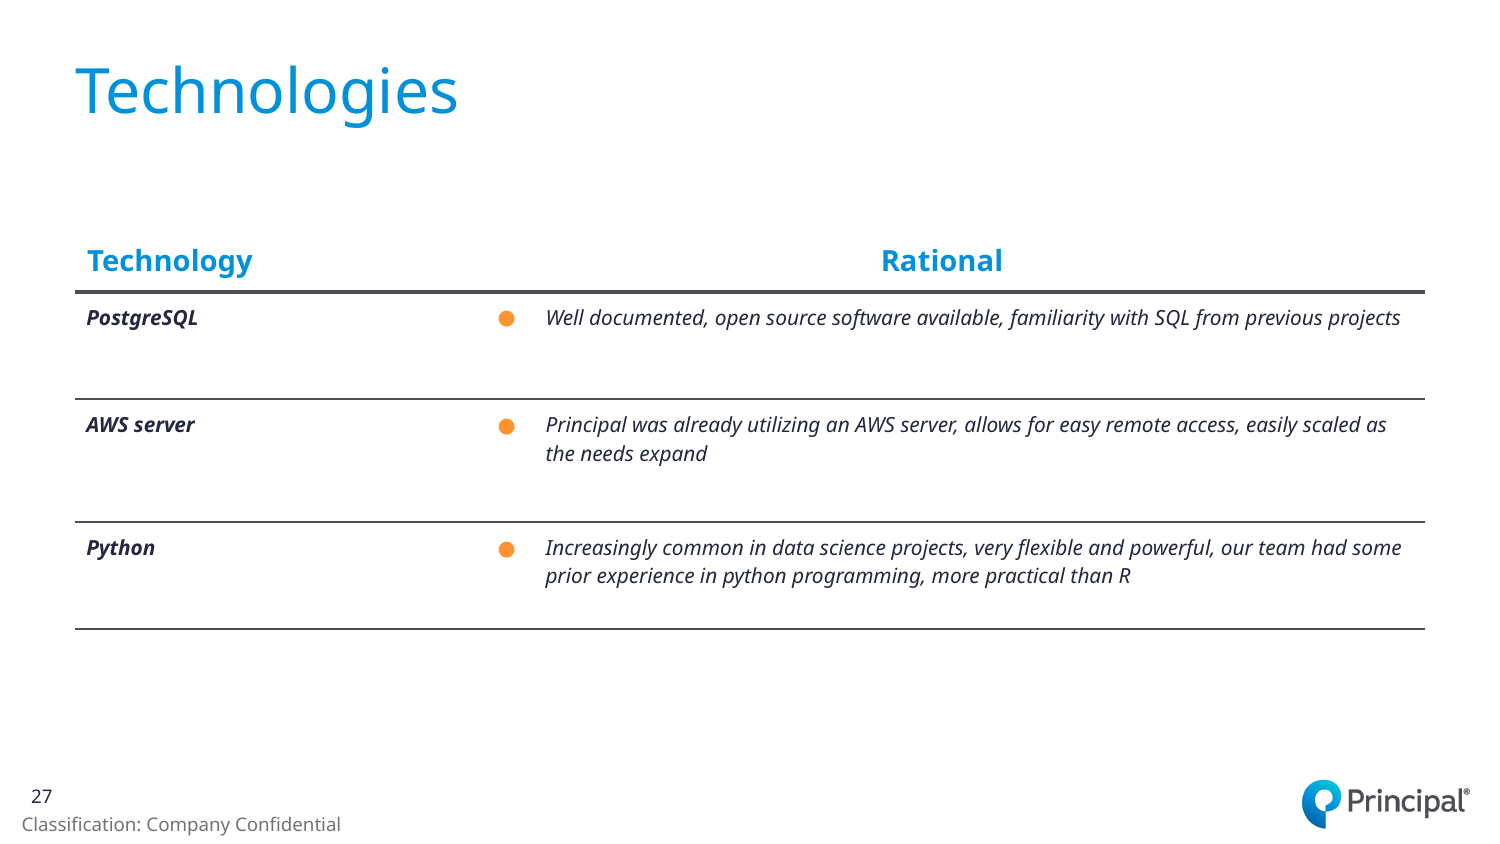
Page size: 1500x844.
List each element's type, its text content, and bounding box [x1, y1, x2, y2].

table_cell Increasingly common in data science projects, very flexible and powerful, our team had some prior experience in python programming, more practical than R [459, 523, 1425, 628]
title Technologies [75, 65, 1425, 154]
table_cell PostgreSQL [75, 294, 459, 398]
table_cell Principal was already utilizing an AWS server, allows for easy remote access, easily scaled as the needs expand [459, 400, 1425, 521]
table_cell AWS server [75, 400, 459, 521]
table_cell Python [75, 523, 459, 628]
slide_number 27 [31, 765, 75, 811]
table_header Technology [75, 174, 459, 290]
table_header Rational [459, 174, 1425, 290]
table_cell Well documented, open source software available, familiarity with SQL from previous projects [459, 294, 1425, 398]
picture [1300, 778, 1471, 830]
